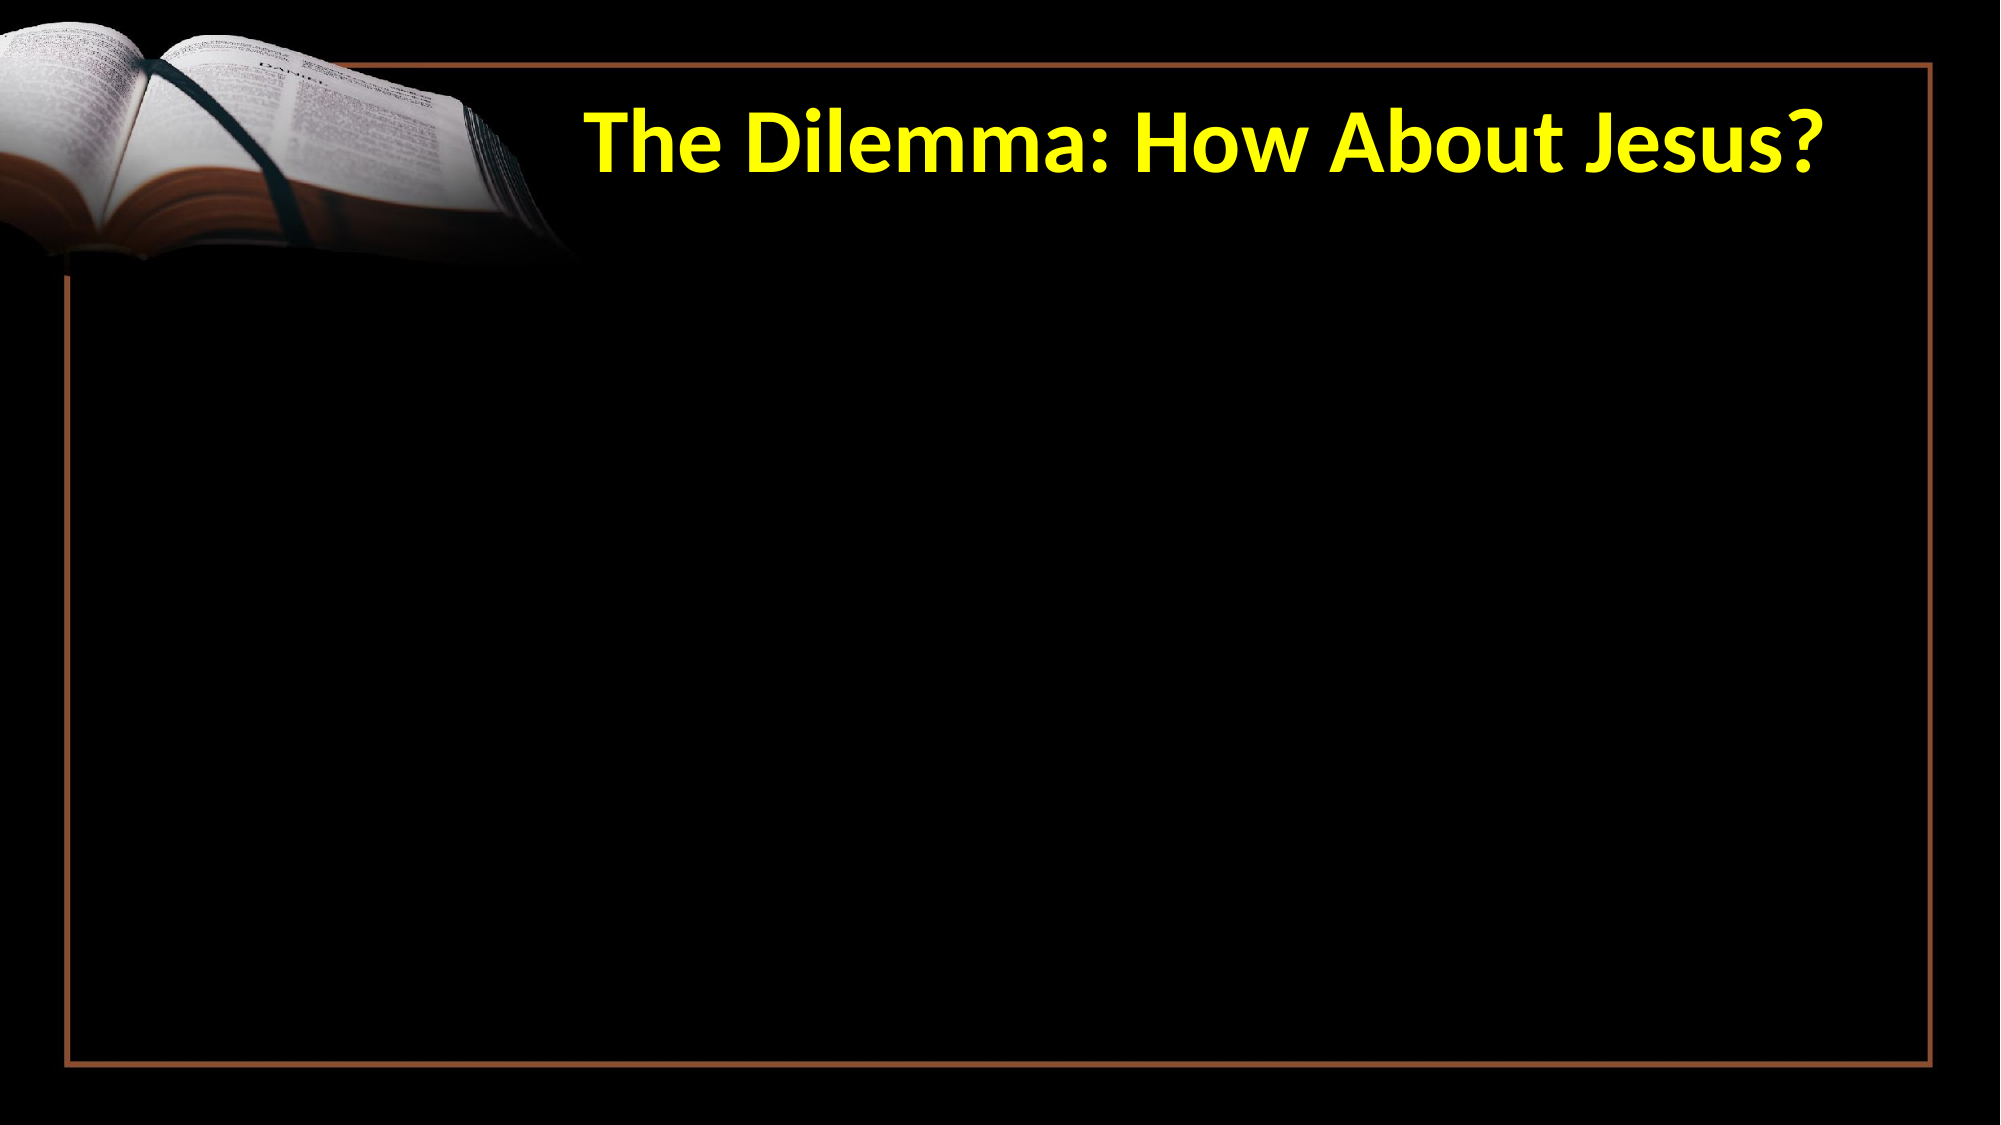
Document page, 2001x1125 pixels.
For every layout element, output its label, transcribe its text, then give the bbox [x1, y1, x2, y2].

text_box The Dilemma: How About Jesus? [489, 73, 1922, 198]
text_box [67, 235, 1950, 327]
picture [0, 0, 2000, 1125]
